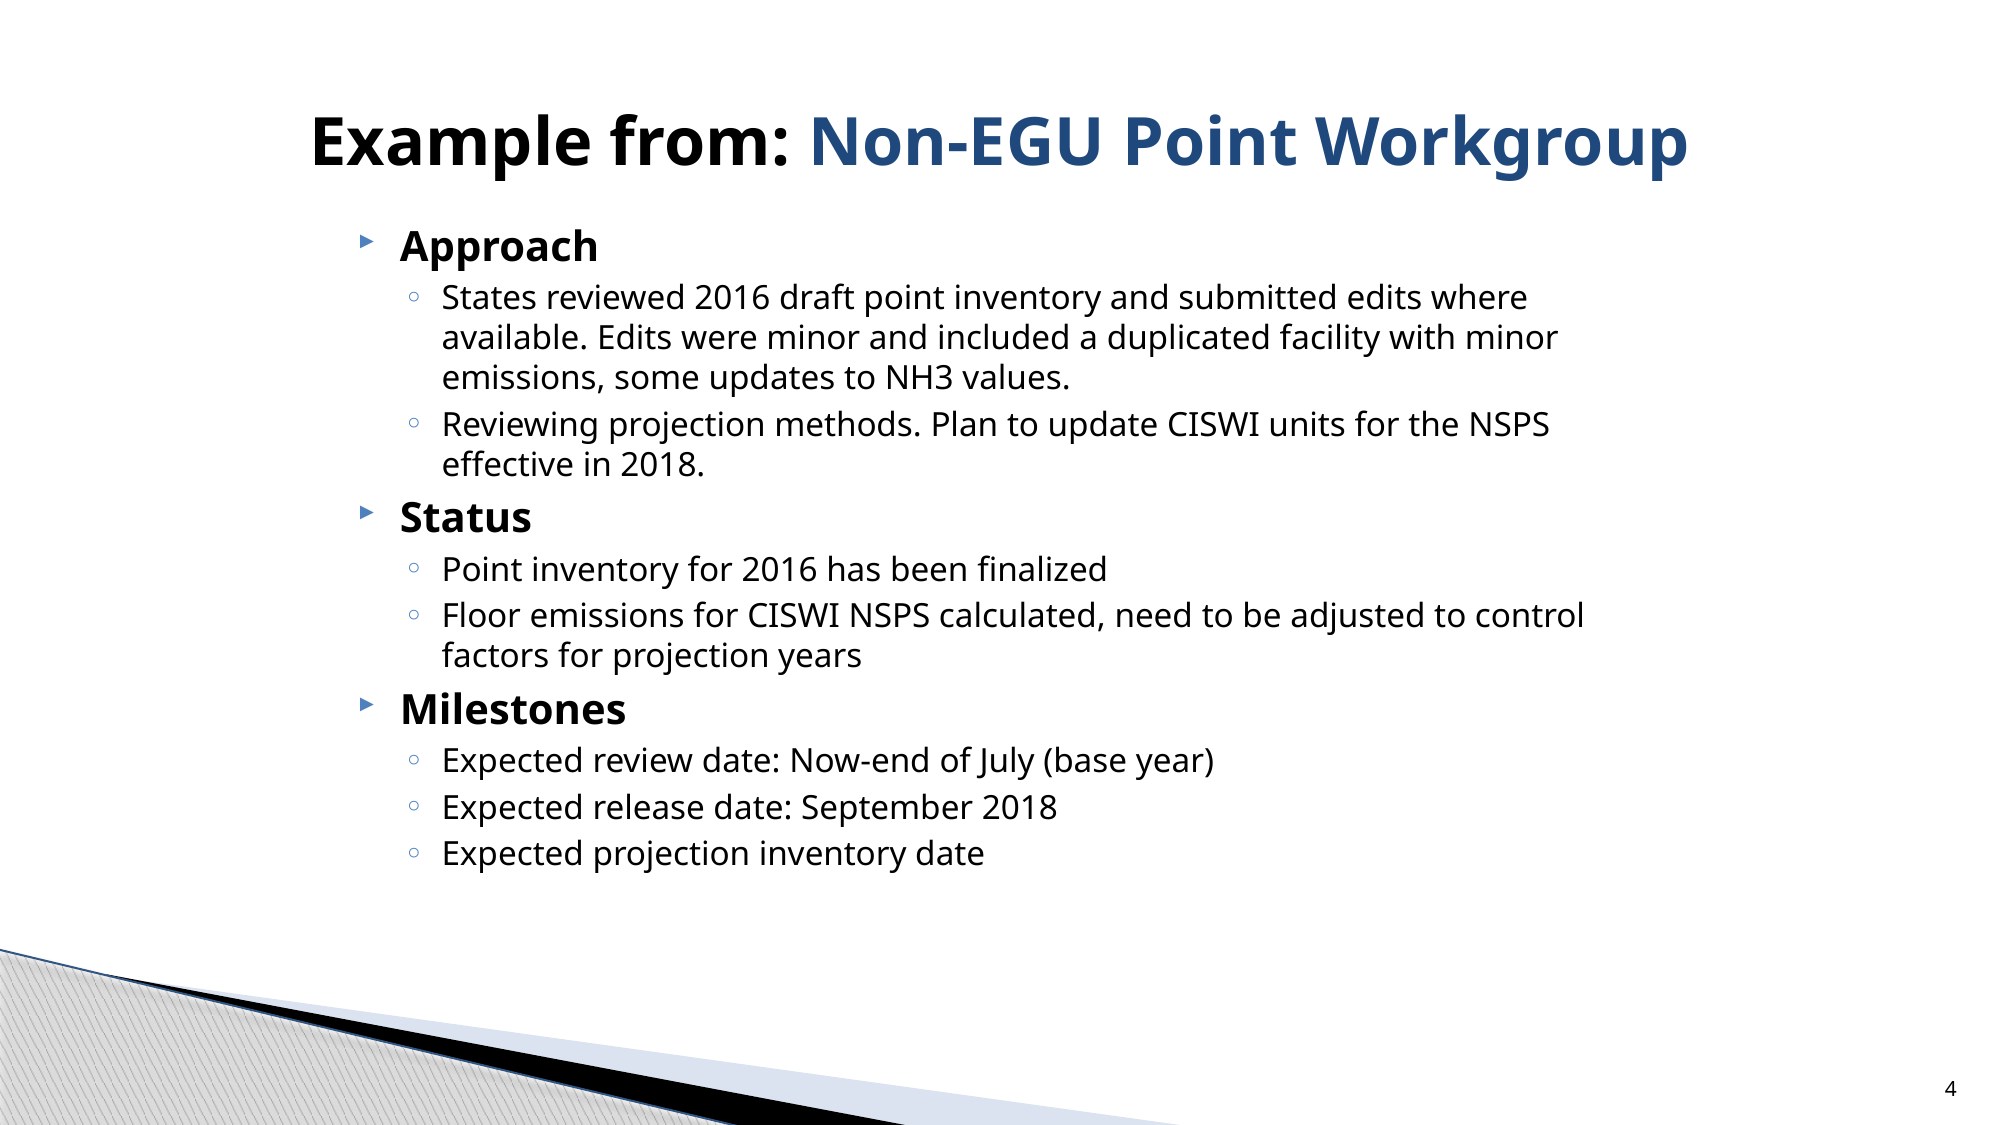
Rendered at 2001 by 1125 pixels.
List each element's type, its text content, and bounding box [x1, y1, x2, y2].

title Example from: Non-EGU Point Workgroup [99, 45, 1900, 233]
slide_number 4 [1891, 1051, 1972, 1112]
list Approach States reviewed 2016 draft point inventory and submitted edits where available. Edits were minor and included a duplicated facility with minor emissions, some updates to NH3 values. Reviewing projection methods. Plan to update CISWI units for the NSPS effective in 2018. Status Point inventory for 2016 has been finalized Floor emissions for CISWI NSPS calculated, need to be adjusted to control factors for projection years Milestones Expected review date: Now-end of July (base year) Expected release date: September 2018 Expected projection inventory date [324, 233, 1675, 955]
